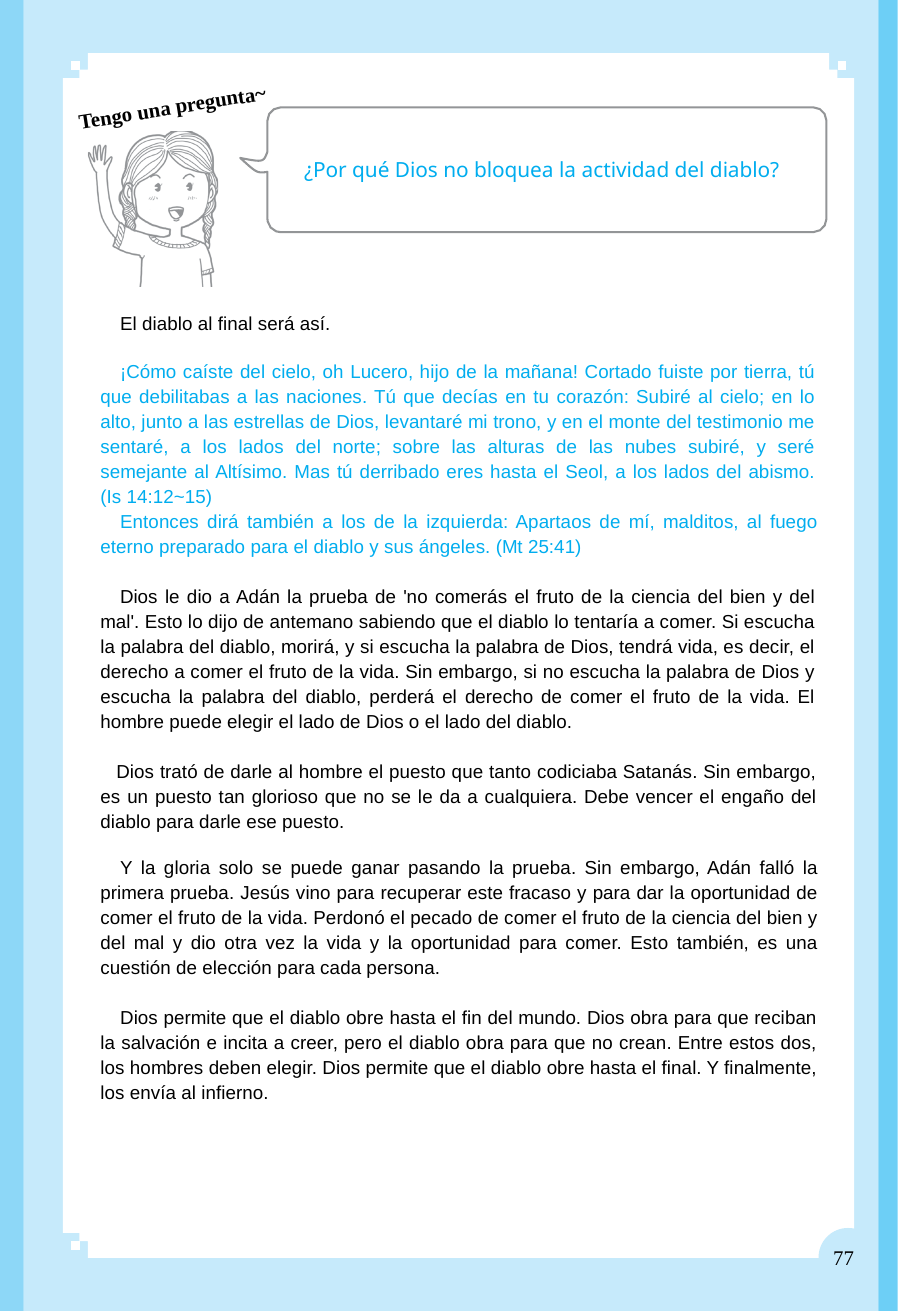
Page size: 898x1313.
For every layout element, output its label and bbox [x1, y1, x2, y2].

text_box [0, 0, 898, 1312]
